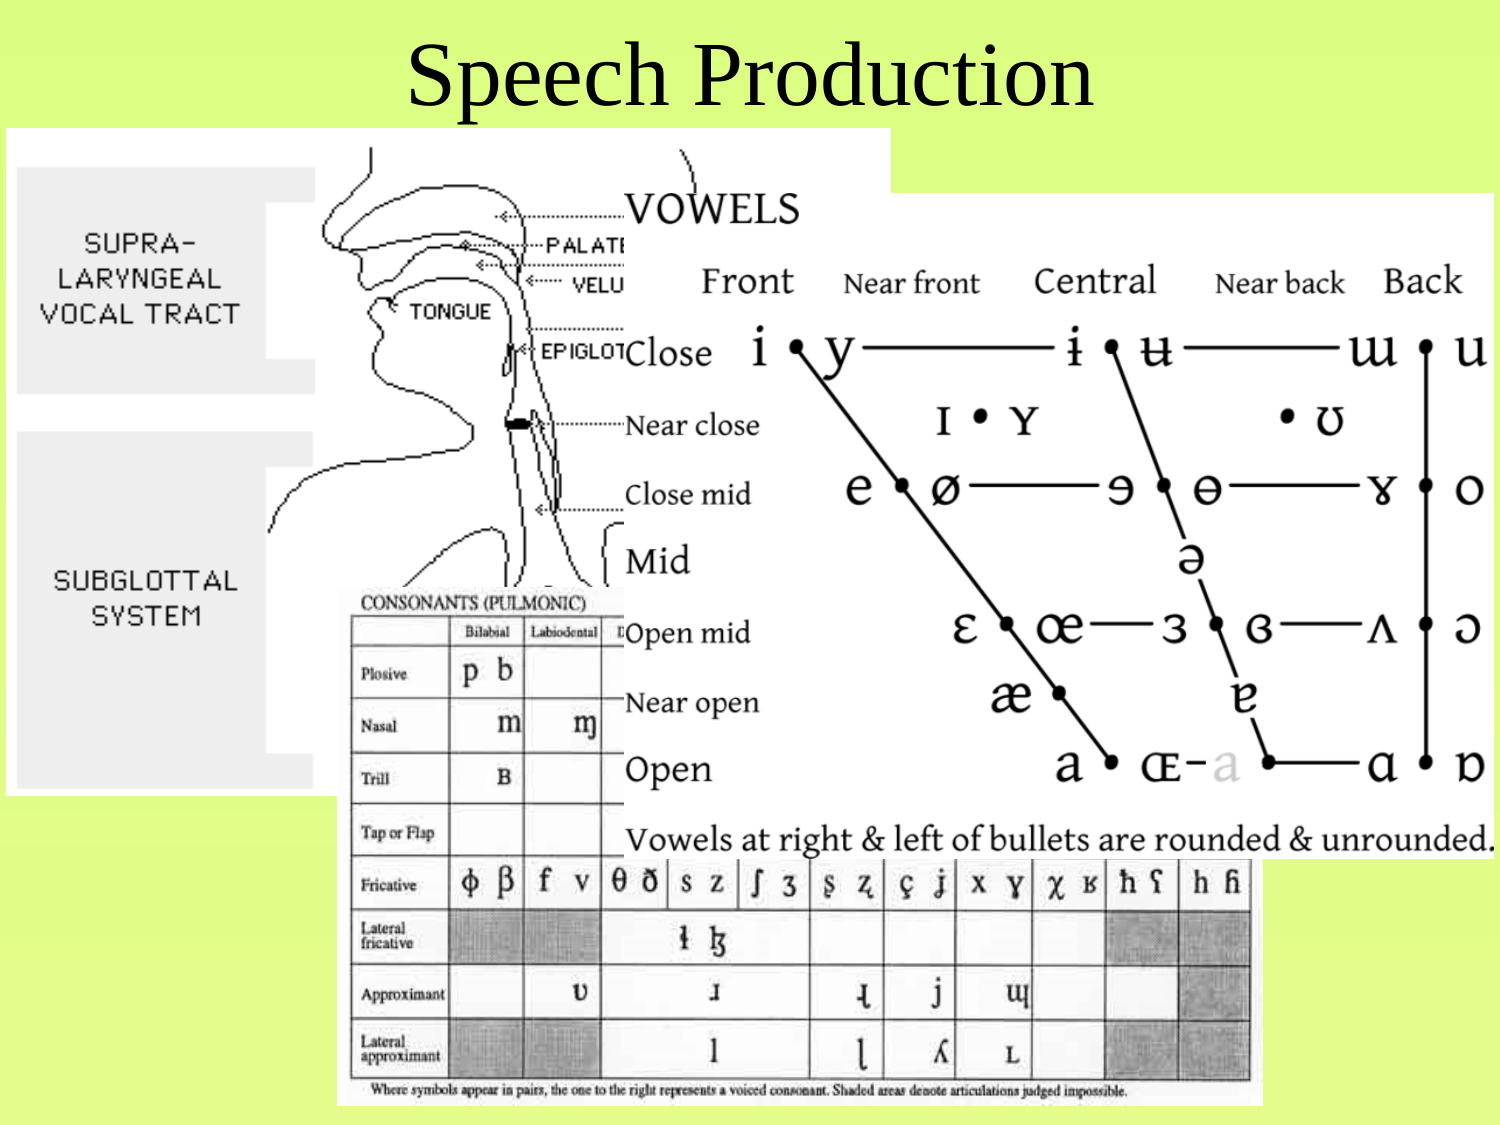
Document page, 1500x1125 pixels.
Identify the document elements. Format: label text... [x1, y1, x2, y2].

picture [5, 127, 1494, 1106]
title Speech Production [110, 0, 1392, 163]
